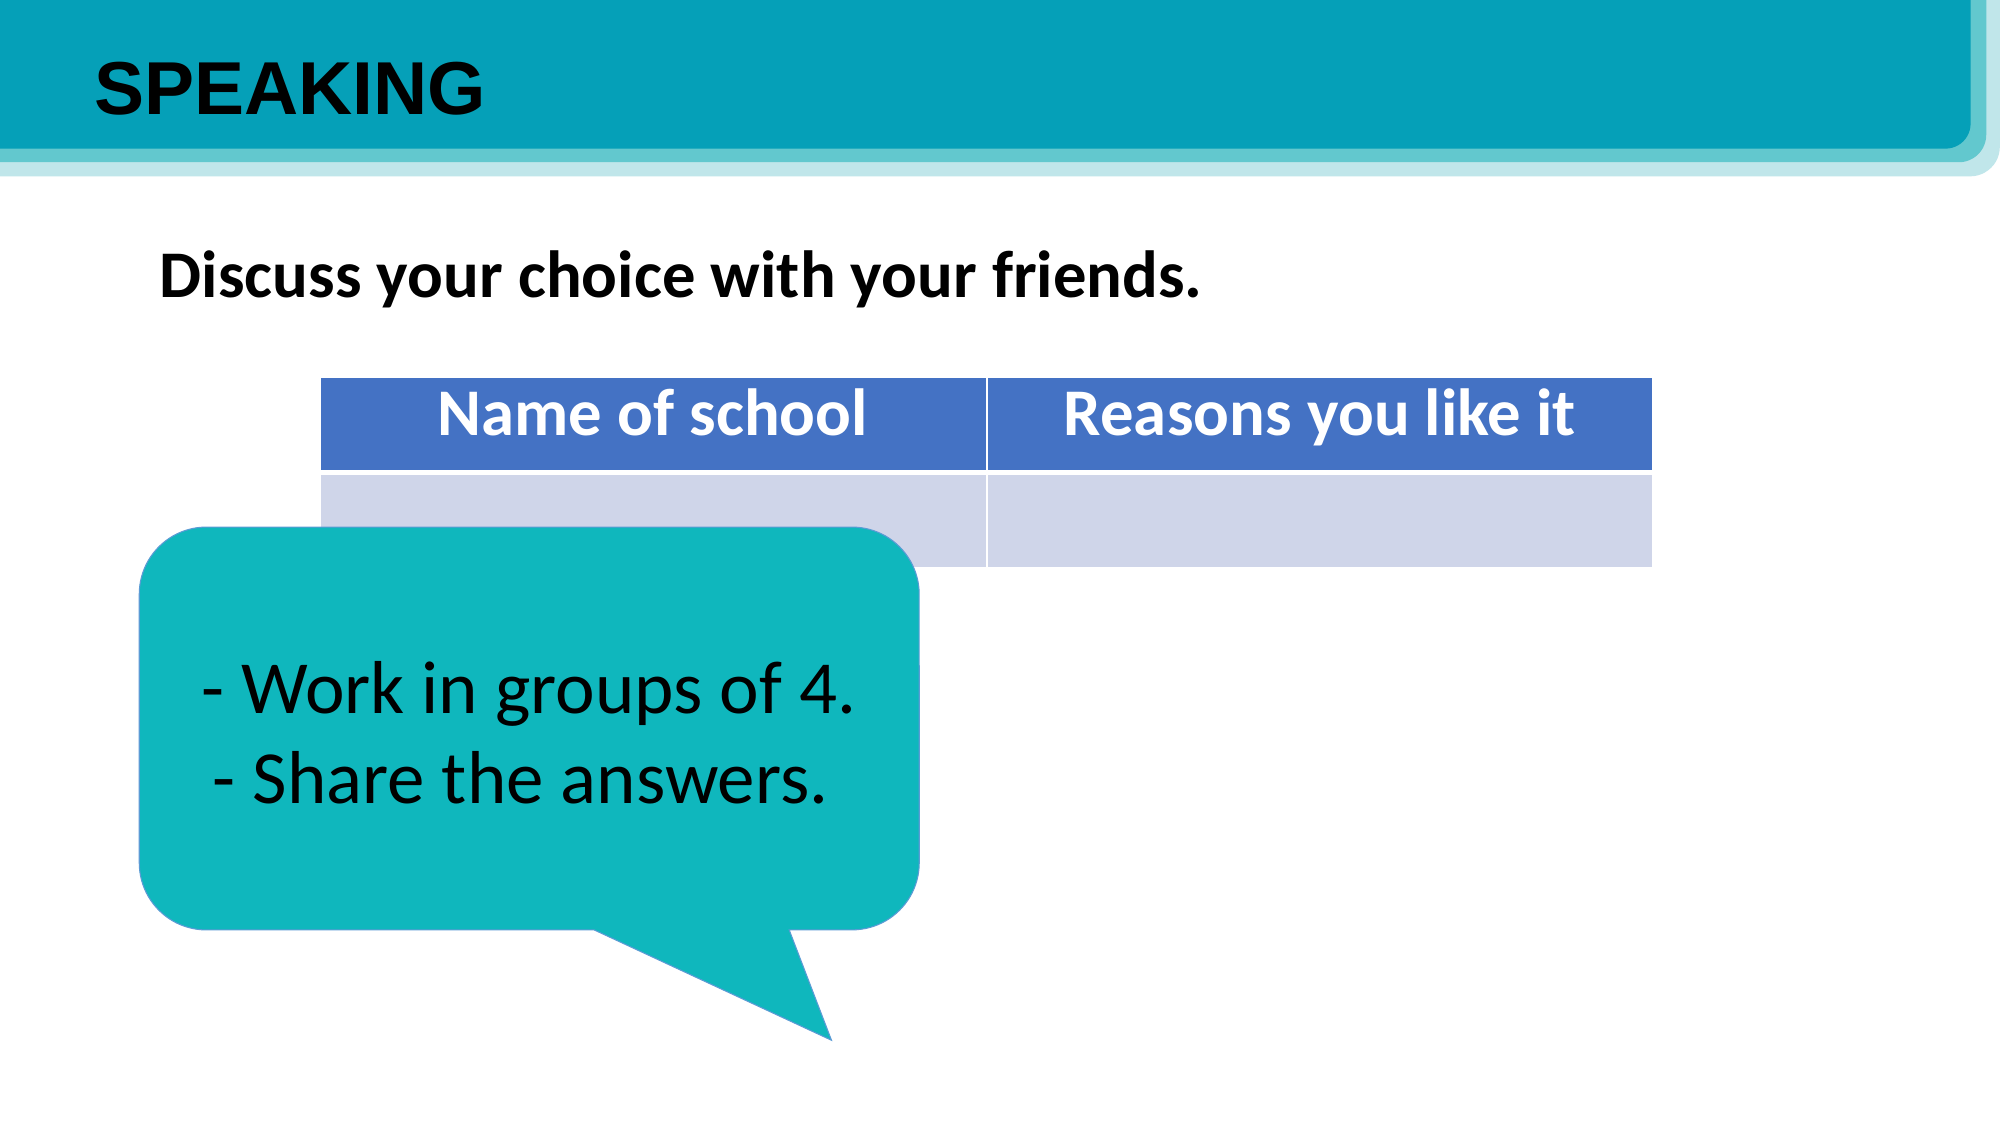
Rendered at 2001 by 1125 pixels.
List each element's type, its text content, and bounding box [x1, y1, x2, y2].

table_header Reasons you like it [988, 378, 1652, 470]
text_box Discuss your choice with your friends. [145, 223, 1841, 318]
text_box - Work in groups of 4. - Share the answers. [138, 526, 920, 1042]
table_header Name of school [321, 378, 986, 470]
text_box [0, 0, 2000, 177]
table_cell [321, 475, 986, 567]
table_cell [988, 475, 1652, 567]
